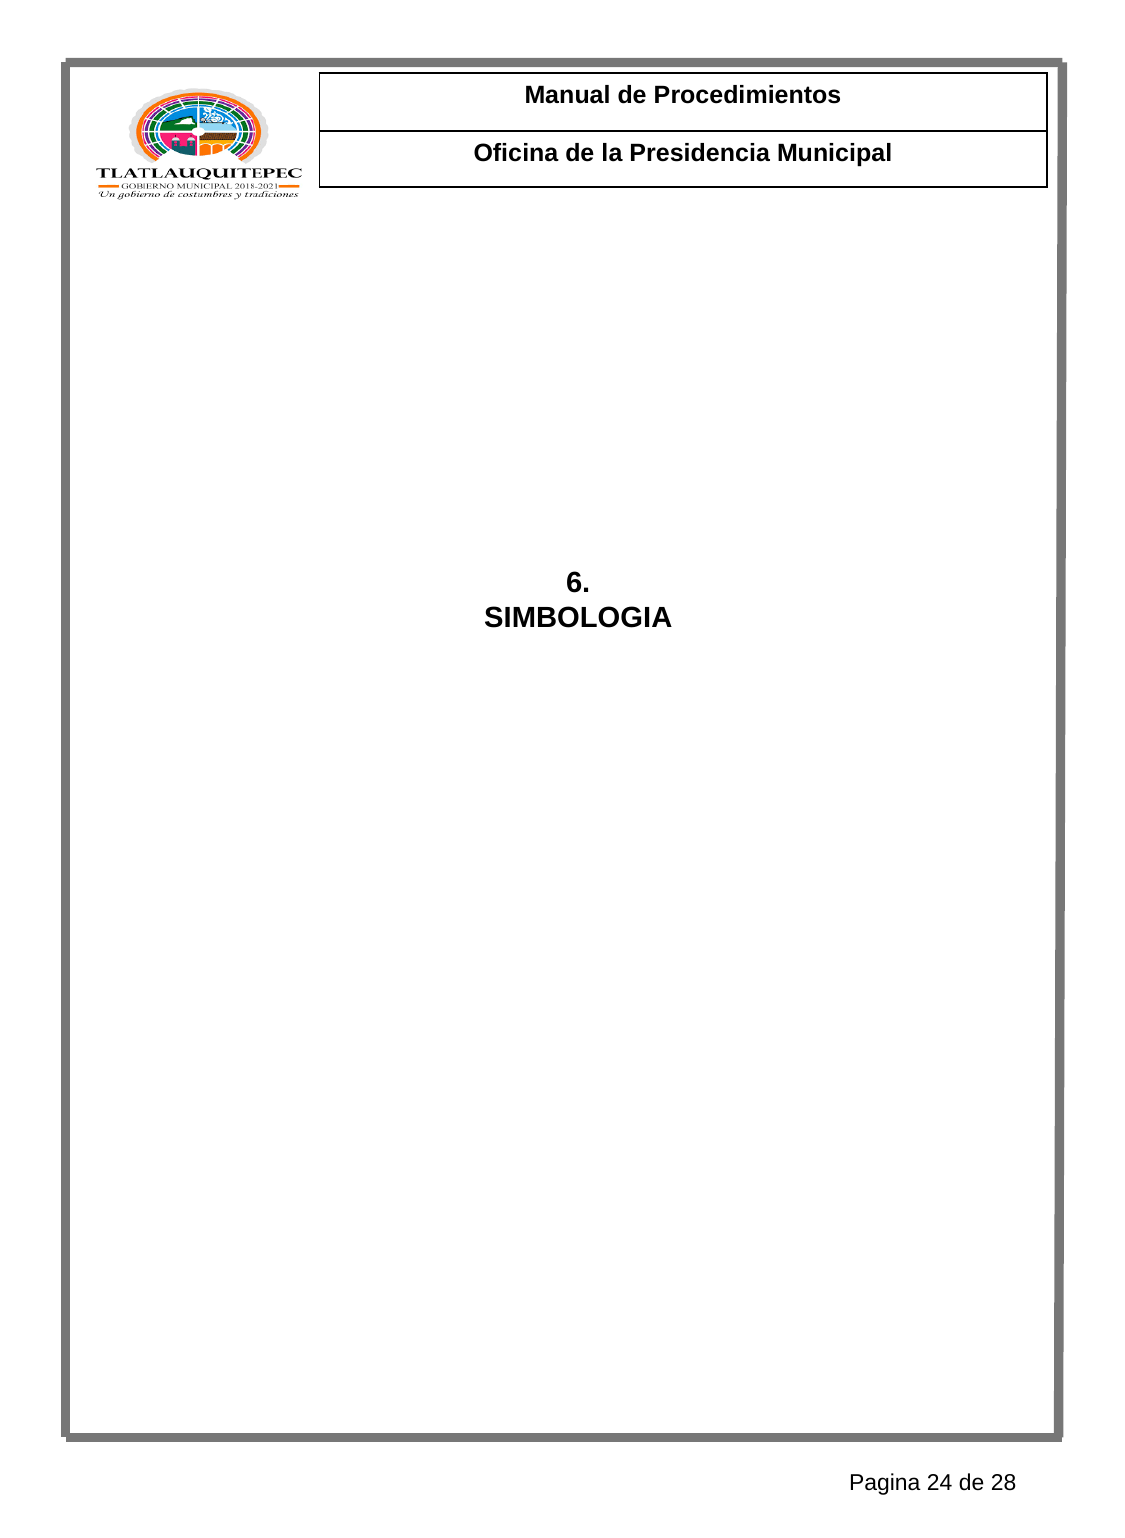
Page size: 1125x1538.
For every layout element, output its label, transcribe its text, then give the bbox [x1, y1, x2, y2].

table_header Manual de Procedimientos [320, 74, 1046, 130]
text_box 6. SIMBOLOGIA [469, 556, 688, 641]
table_header Pagina 24 de 28 [835, 1463, 1064, 1520]
table_cell Oficina de la Presidencia Municipal [320, 132, 1046, 186]
picture [88, 74, 309, 214]
